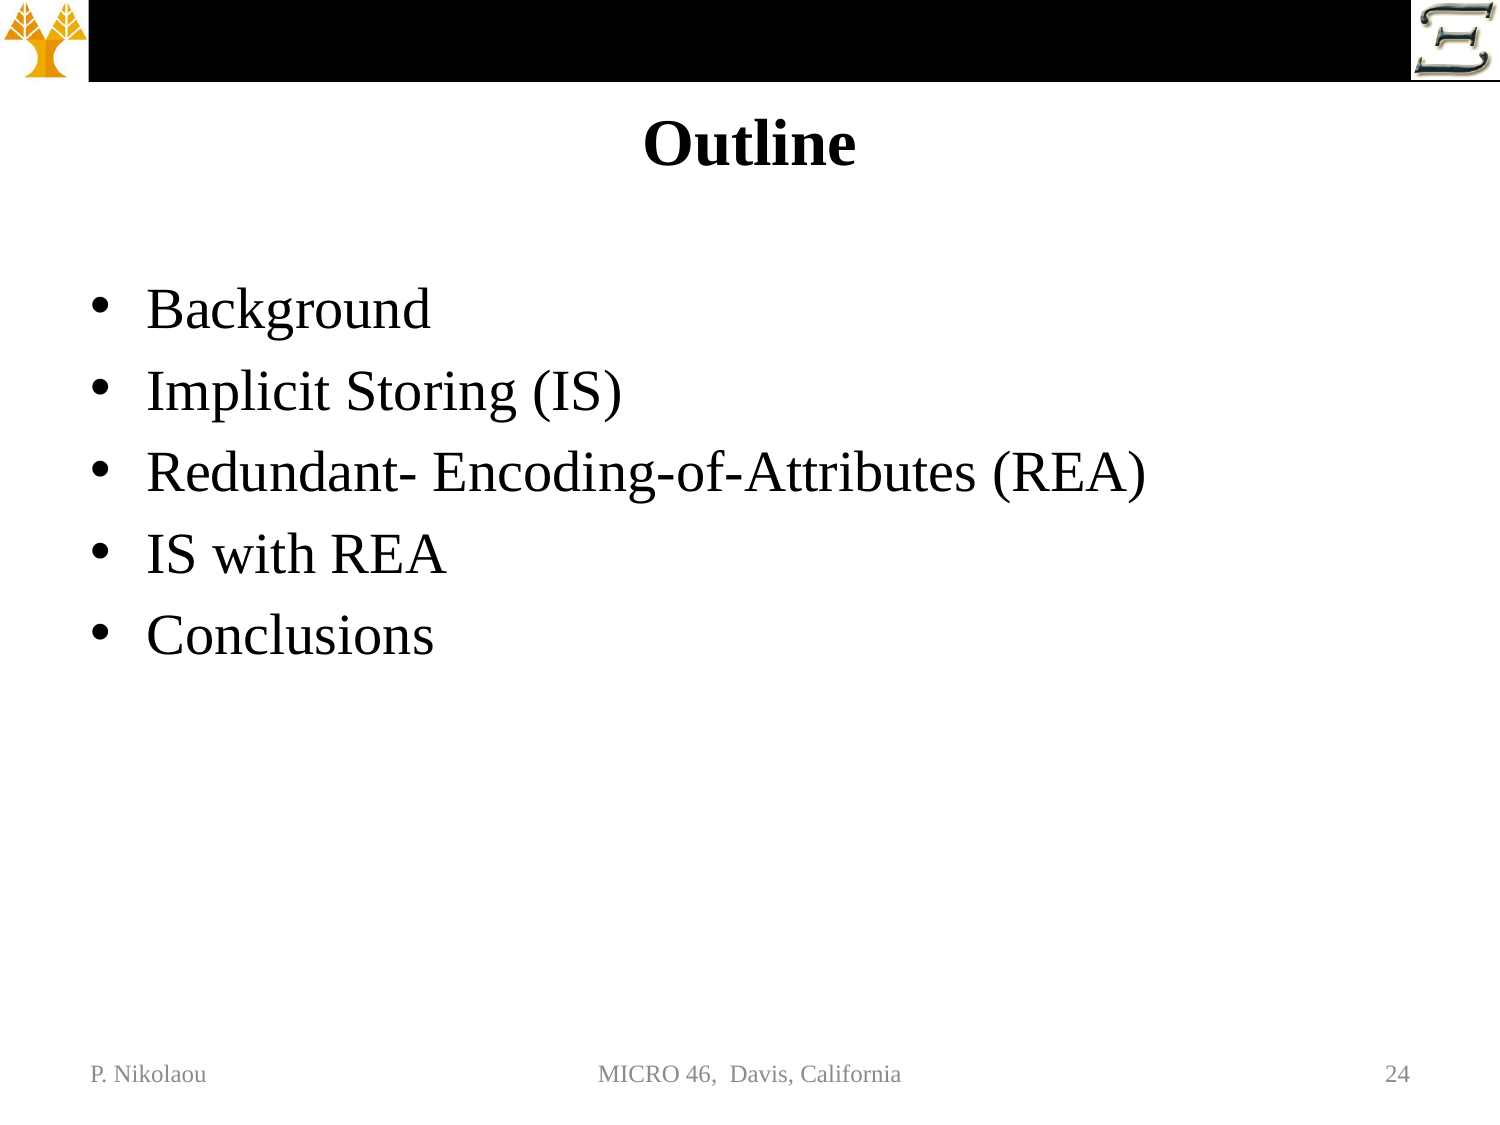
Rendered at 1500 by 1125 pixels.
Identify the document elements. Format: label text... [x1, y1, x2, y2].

slide_number 24 [1074, 1042, 1425, 1103]
footer MICRO 46, Davis, California [512, 1042, 988, 1103]
slide_number P. Nikolaou [75, 1042, 425, 1103]
picture [1411, 0, 1500, 80]
title Outline [75, 84, 1425, 233]
list Background Implicit Storing (IS) Redundant- Encoding-of-Attributes (REA) IS with REA Conclusions [75, 262, 1425, 1005]
text_box [90, 0, 1409, 84]
picture [0, 0, 89, 83]
